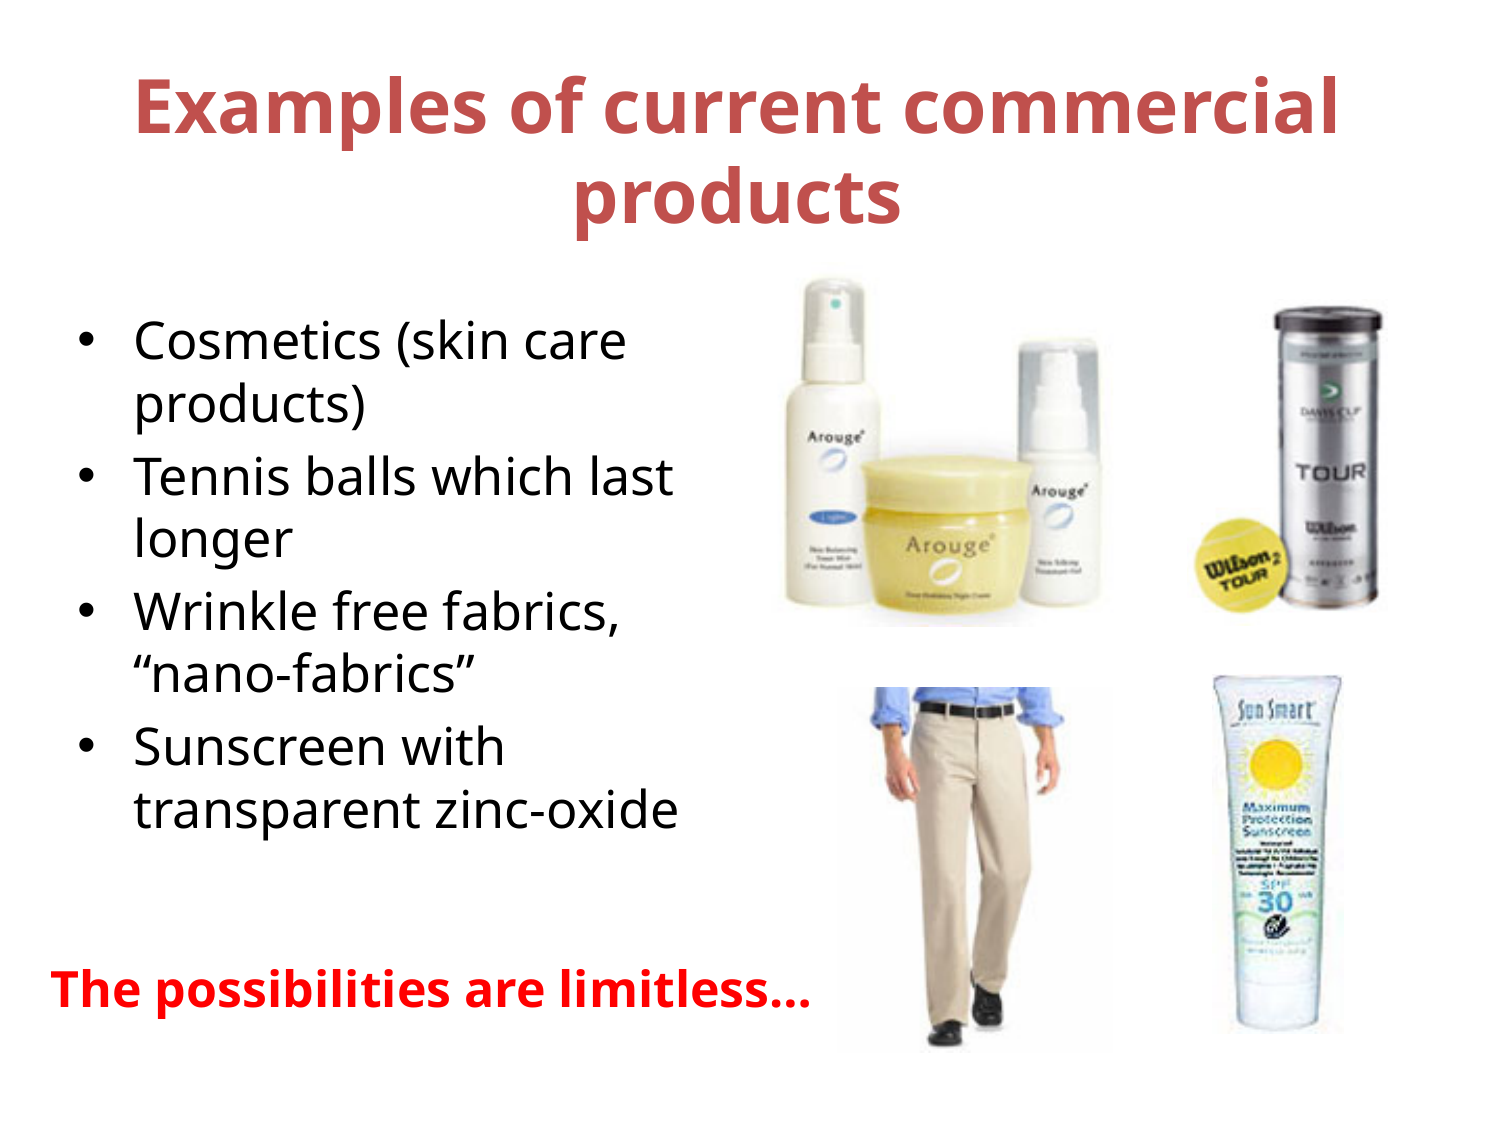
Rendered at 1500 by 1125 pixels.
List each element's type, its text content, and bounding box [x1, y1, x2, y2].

picture [762, 262, 1128, 628]
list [1187, 299, 1388, 627]
picture [837, 687, 1113, 1053]
title Examples of current commercial products [50, 50, 1425, 247]
list Cosmetics (skin care products) Tennis balls which last longer Wrinkle free fabrics, “nano-fabrics” Sunscreen with transparent zinc-oxide [62, 299, 777, 949]
text_box The possibilities are limitless… [36, 949, 832, 1025]
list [1212, 674, 1345, 1035]
